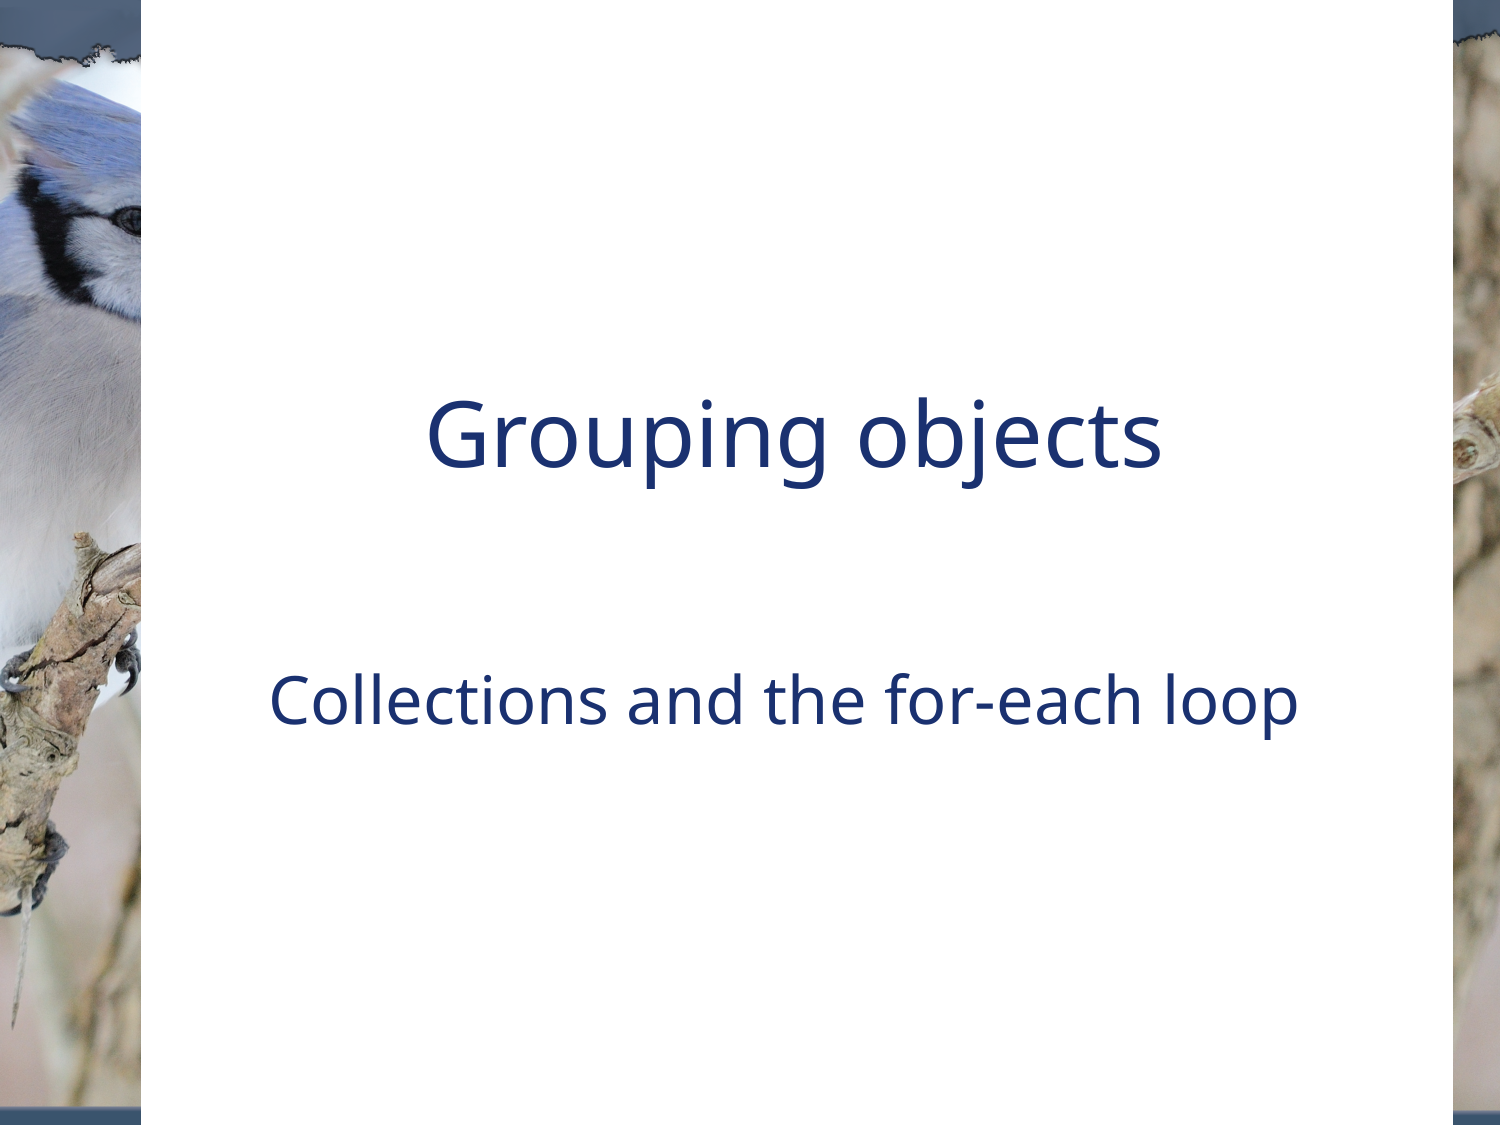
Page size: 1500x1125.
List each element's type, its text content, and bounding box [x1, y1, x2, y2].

subtitle Collections and the for-each loop [150, 650, 1438, 938]
picture [0, 0, 141, 1125]
title Grouping objects [150, 337, 1438, 525]
picture [1453, 0, 1500, 1125]
